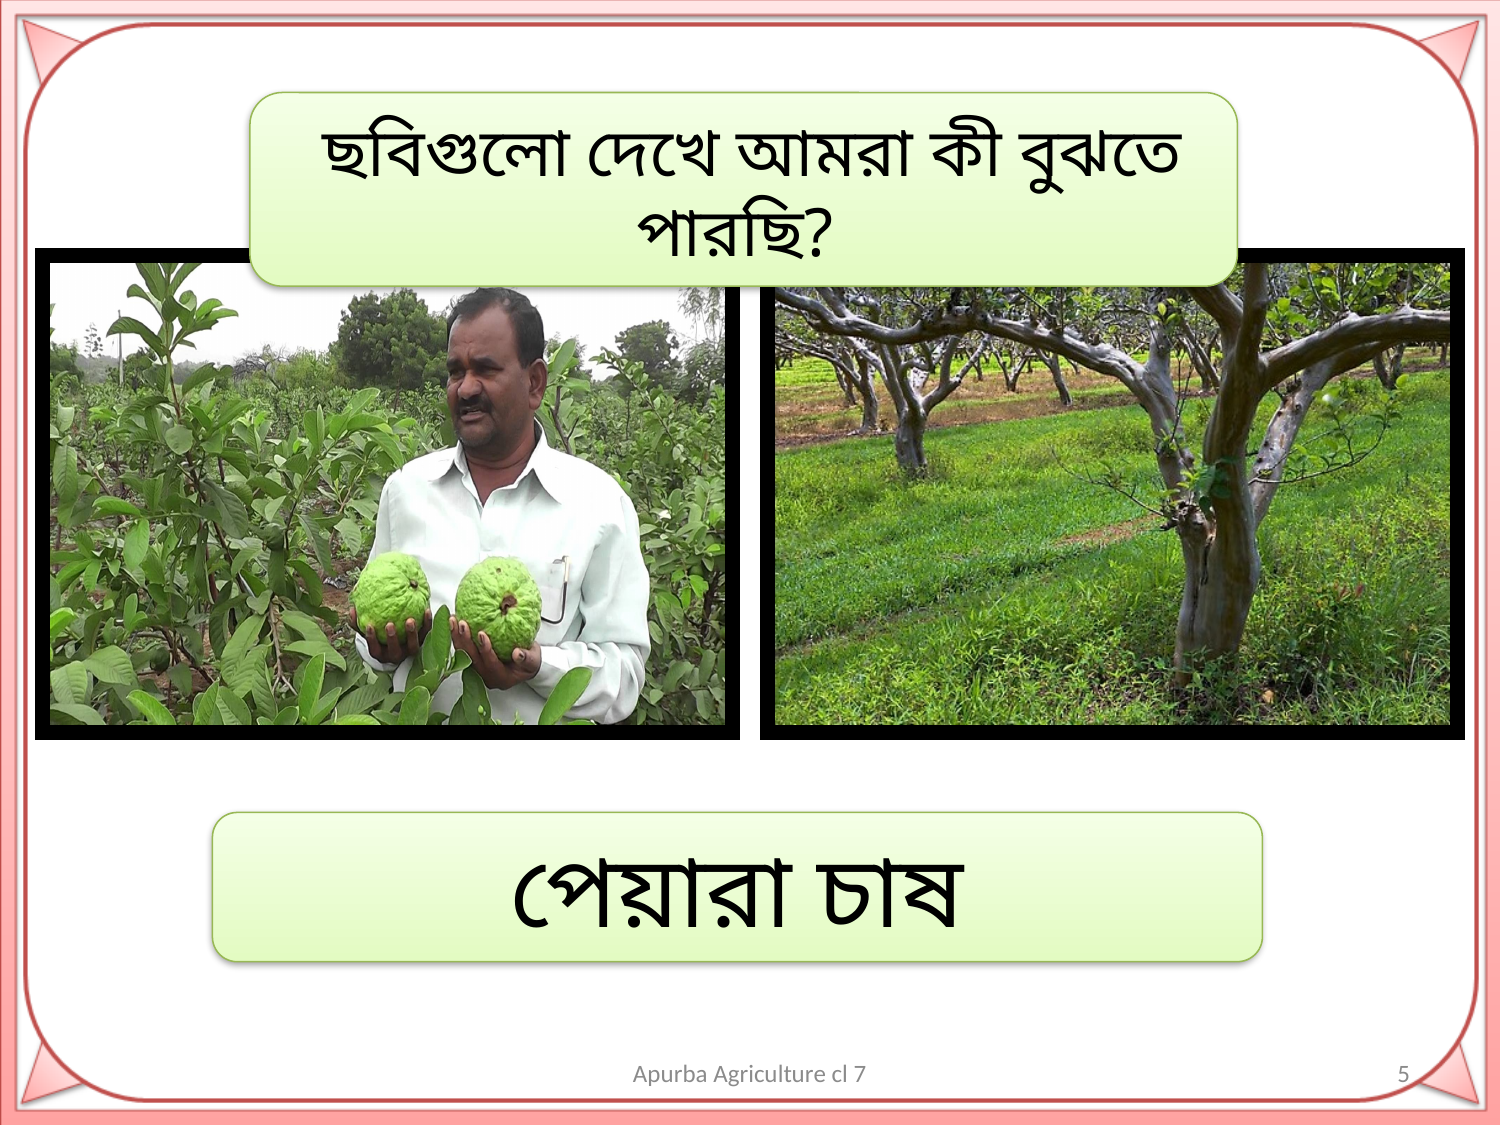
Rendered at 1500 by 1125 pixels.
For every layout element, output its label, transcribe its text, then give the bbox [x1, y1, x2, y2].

text_box ছবিগুলো দেখে আমরা কী বুঝতে পারছি? [249, 91, 1239, 287]
footer Apurba Agriculture cl 7 [512, 1042, 988, 1103]
slide_number 5 [1074, 1042, 1425, 1103]
text_box পেয়ারা চাষ [211, 811, 1264, 963]
picture [0, 0, 1500, 1125]
